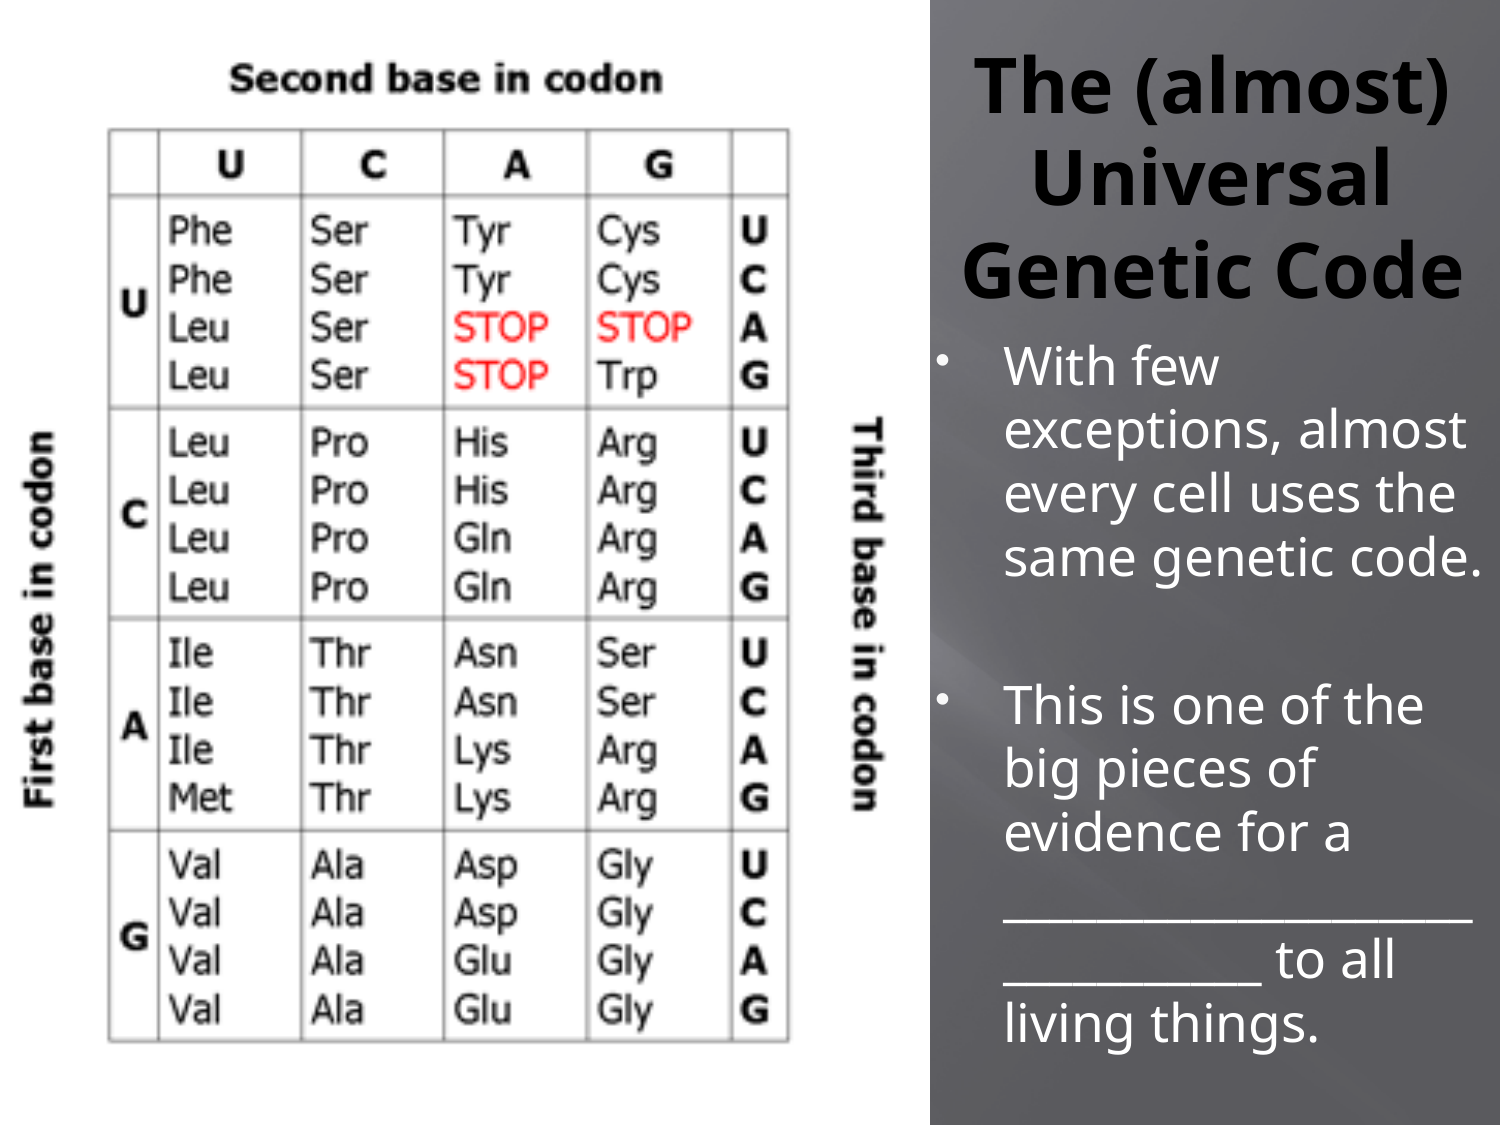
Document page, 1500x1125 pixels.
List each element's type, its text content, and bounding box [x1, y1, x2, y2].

list With few exceptions, almost every cell uses the same genetic code. This is one of the big pieces of evidence for a _______________________________ to all living things. [974, 324, 1500, 1125]
title The (almost) Universal Genetic Code [930, 0, 1500, 324]
picture [0, 0, 930, 1125]
